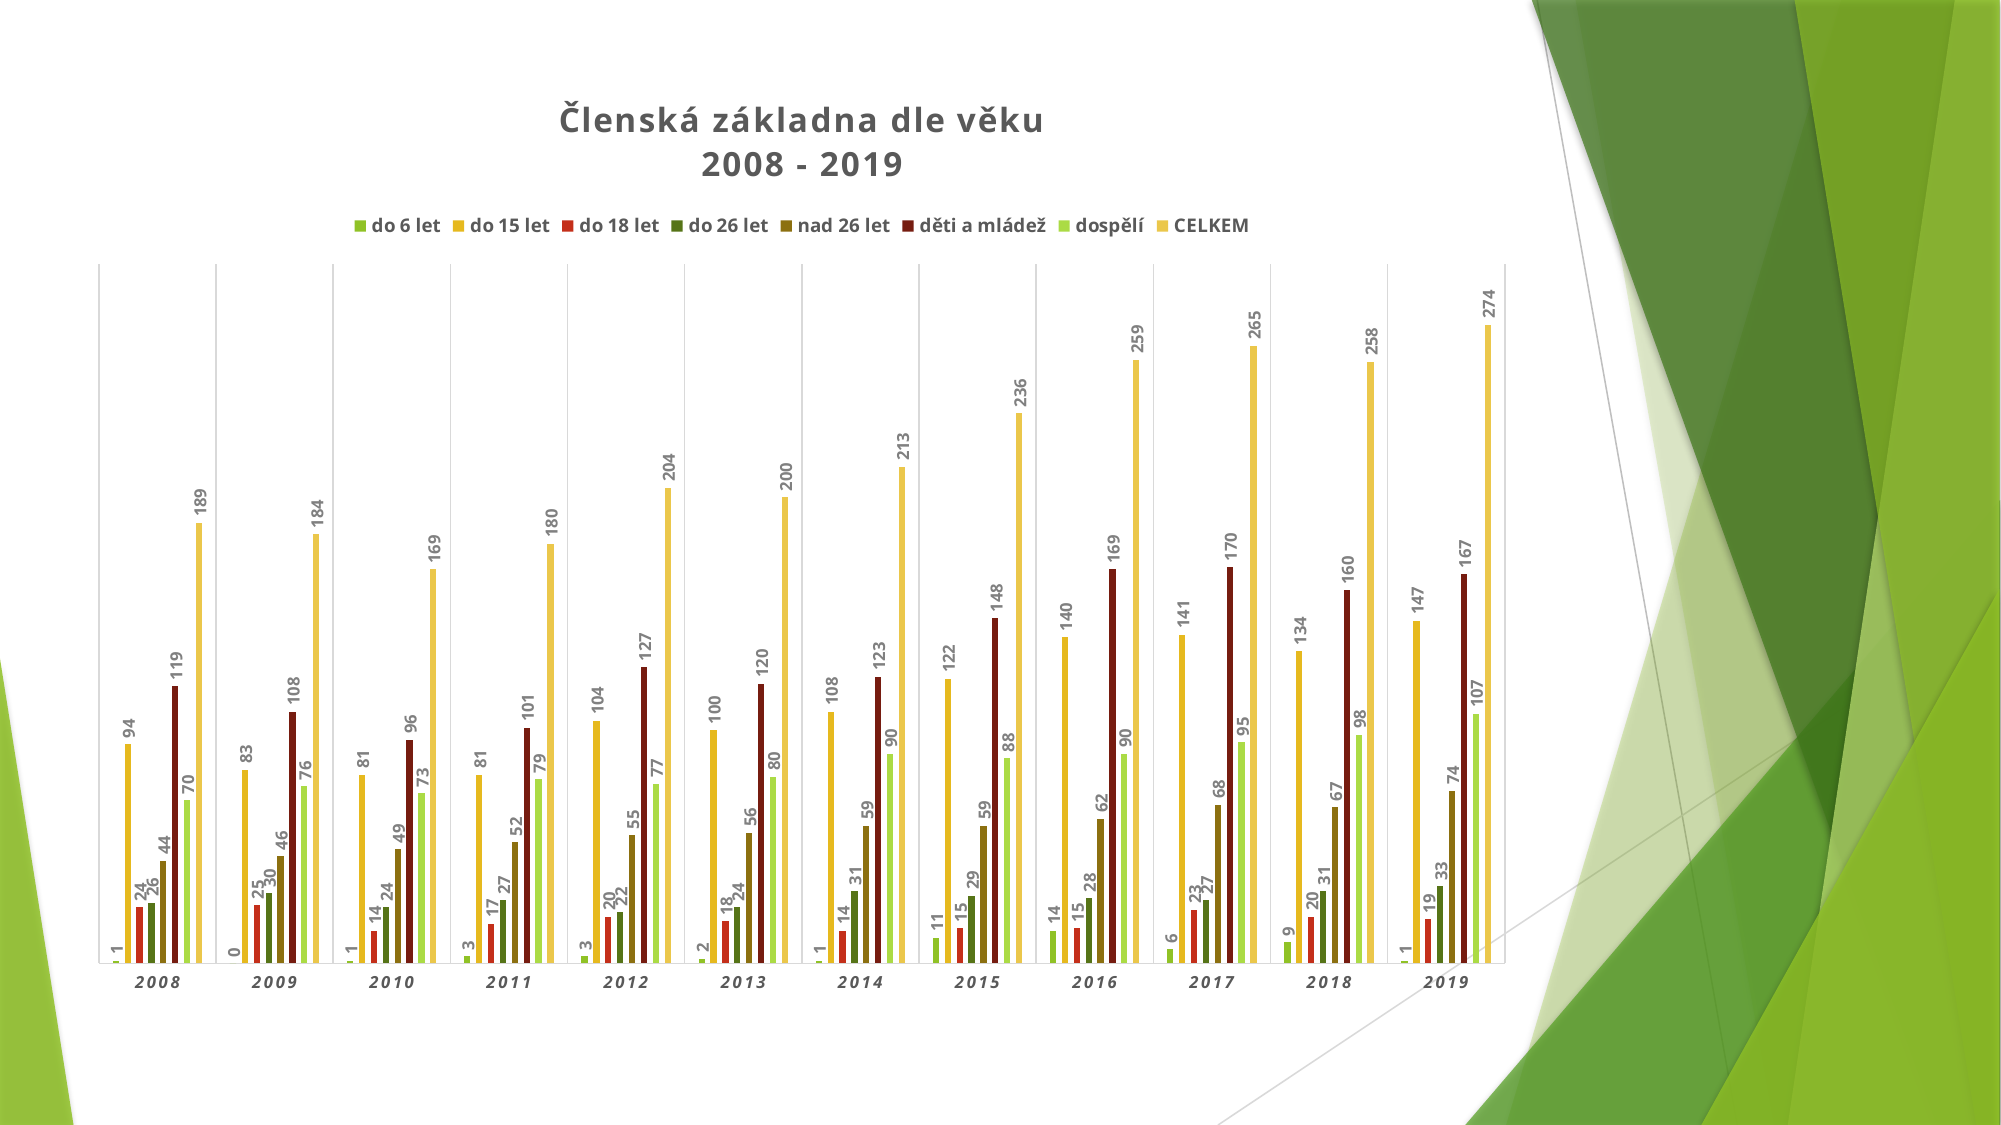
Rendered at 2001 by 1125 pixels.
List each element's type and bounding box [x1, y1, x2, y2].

chart [68, 60, 1535, 1013]
